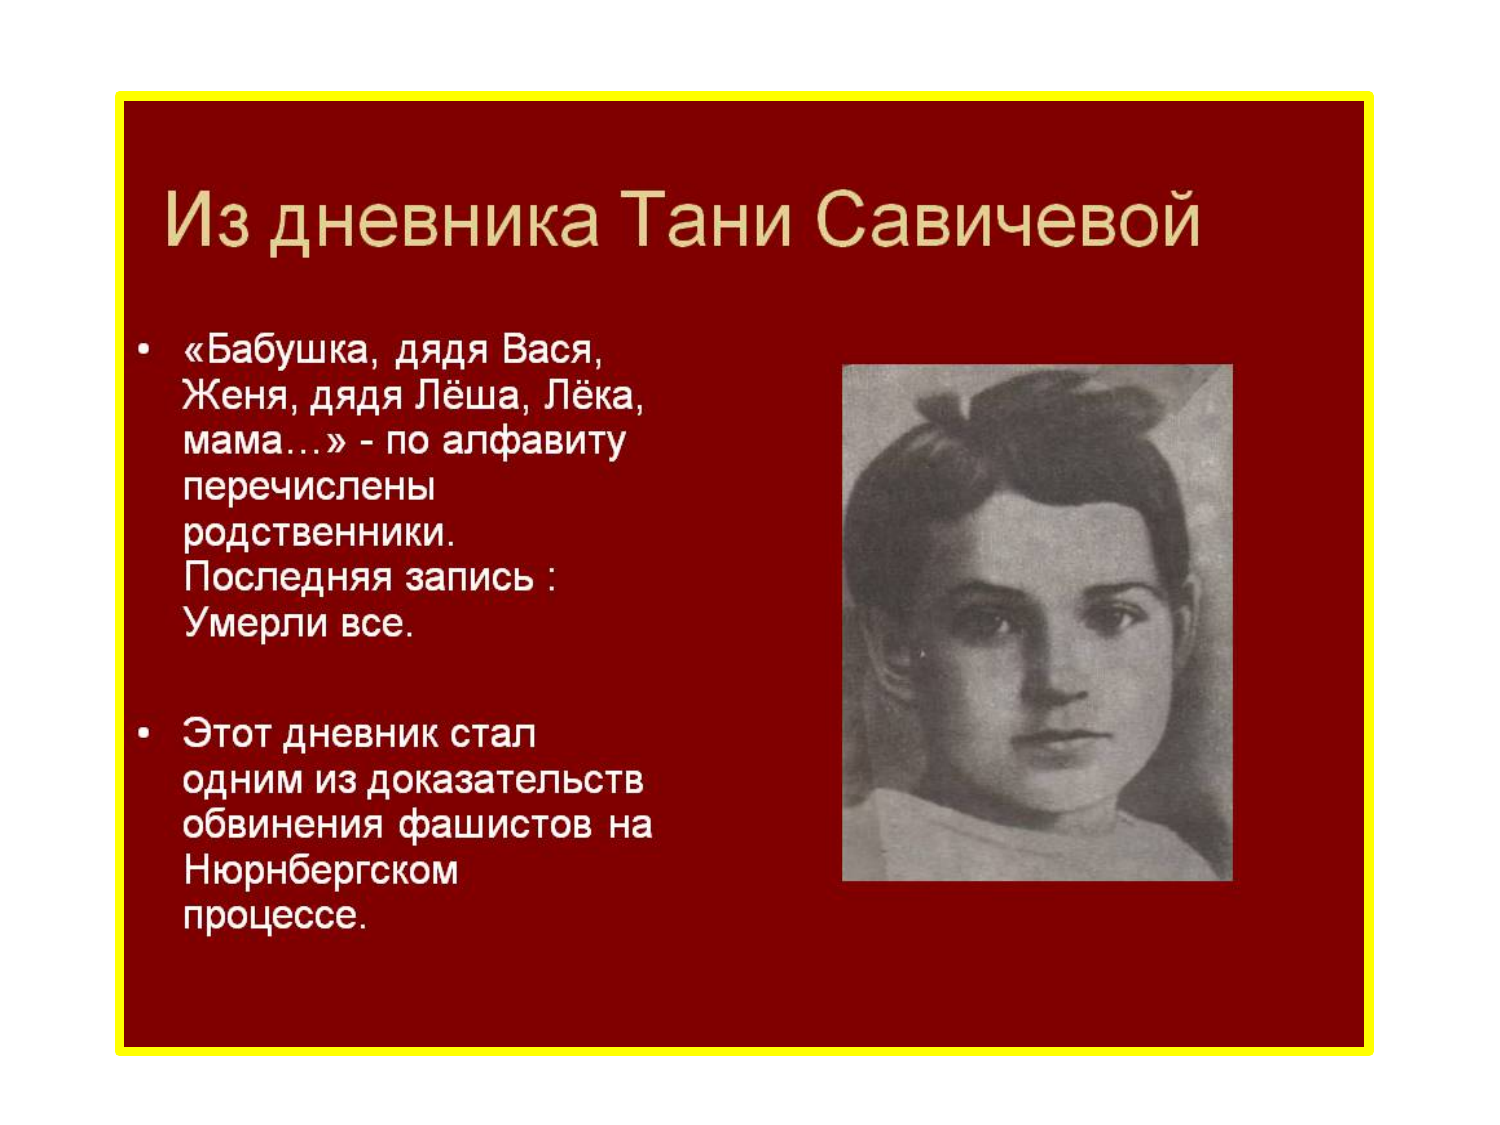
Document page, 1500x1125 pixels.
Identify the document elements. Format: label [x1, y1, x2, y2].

picture [123, 100, 1365, 1047]
